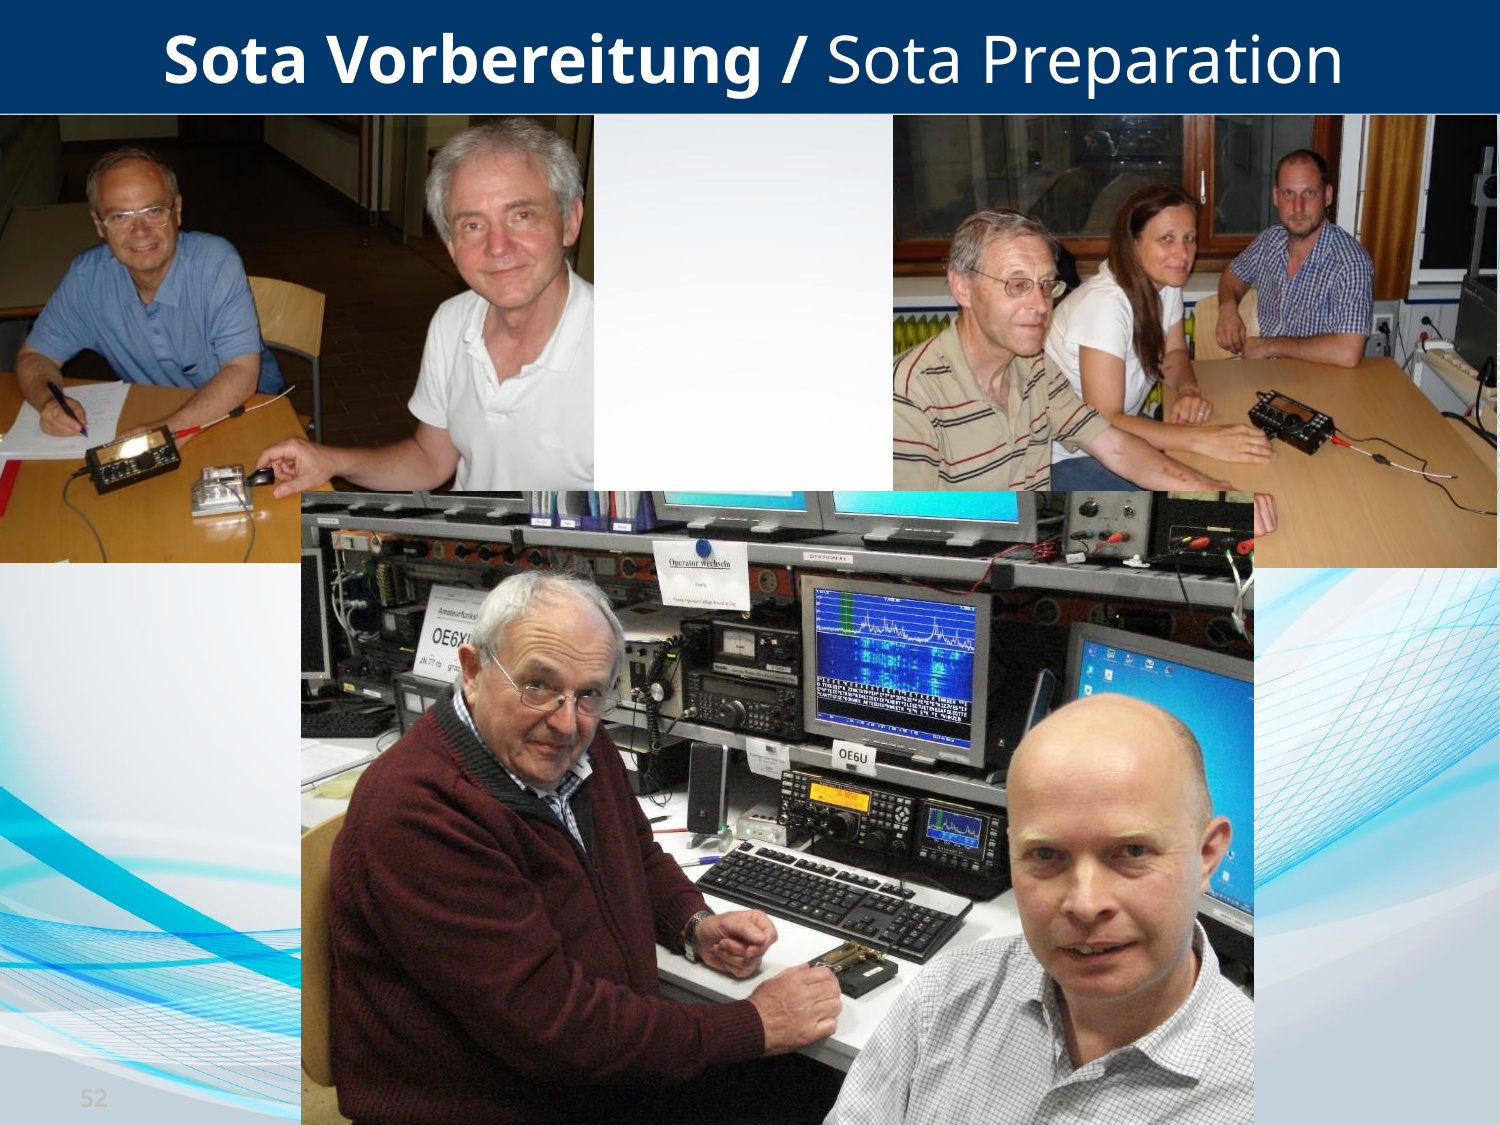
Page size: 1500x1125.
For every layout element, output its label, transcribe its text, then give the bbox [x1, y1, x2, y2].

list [0, 114, 595, 563]
title Sota Vorbereitung / Sota Preparation [75, 9, 1436, 104]
slide_number 52 [64, 1069, 295, 1125]
picture [0, 114, 1500, 1125]
